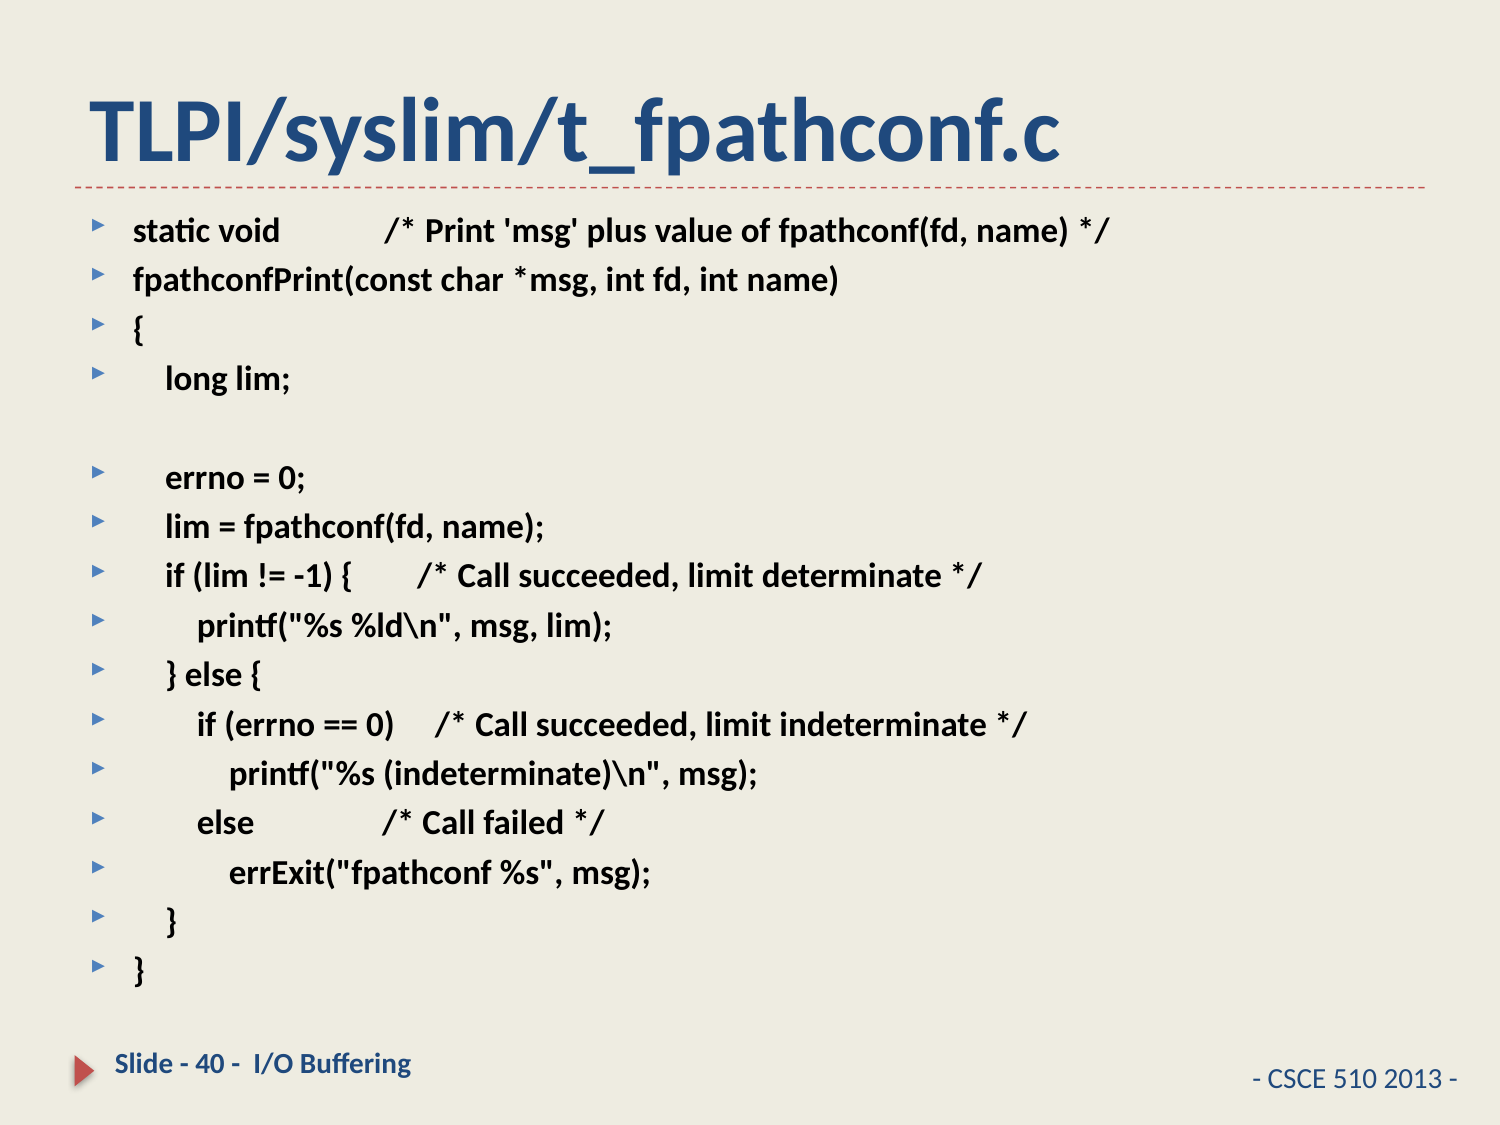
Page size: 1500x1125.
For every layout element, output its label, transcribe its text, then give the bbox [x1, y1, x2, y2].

slide_number Slide - 40 - I/O Buffering [99, 1037, 462, 1098]
slide_number - CSCE 510 2013 - [1237, 1052, 1488, 1113]
list static void /* Print 'msg' plus value of fpathconf(fd, name) */ fpathconfPrint(const char *msg, int fd, int name) { long lim; errno = 0; lim = fpathconf(fd, name); if (lim != -1) { /* Call succeeded, limit determinate */ printf("%s %ld\n", msg, lim); } else { if (errno == 0) /* Call succeeded, limit indeterminate */ printf("%s (indeterminate)\n", msg); else /* Call failed */ errExit("fpathconf %s", msg); } } [75, 200, 1425, 1010]
title TLPI/syslim/t_fpathconf.c [75, 24, 1425, 188]
